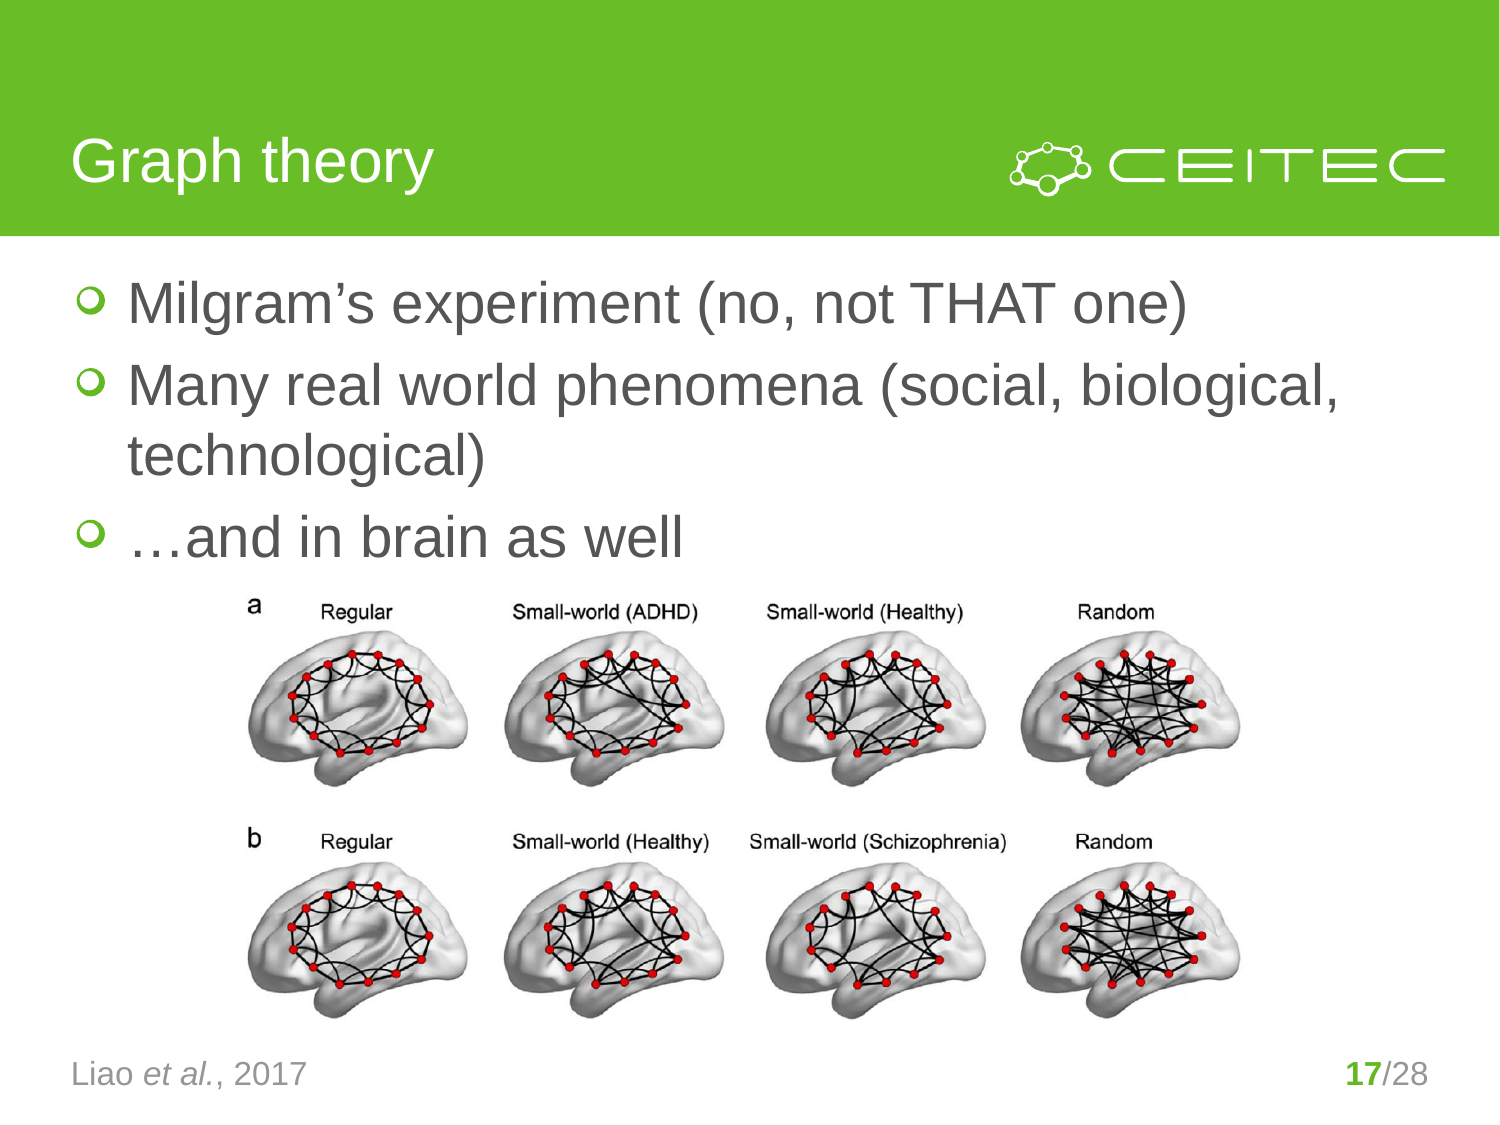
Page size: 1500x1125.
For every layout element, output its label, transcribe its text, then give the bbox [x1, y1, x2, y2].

title Graph theory [70, 66, 957, 197]
list Milgram’s experiment (no, not THAT one) Many real world phenomena (social, biological, technological) …and in brain as well [70, 265, 1429, 1006]
picture [202, 576, 1297, 1040]
footer Liao et al., 2017 [70, 1038, 1016, 1093]
slide_number 17/28 [1192, 1038, 1429, 1093]
